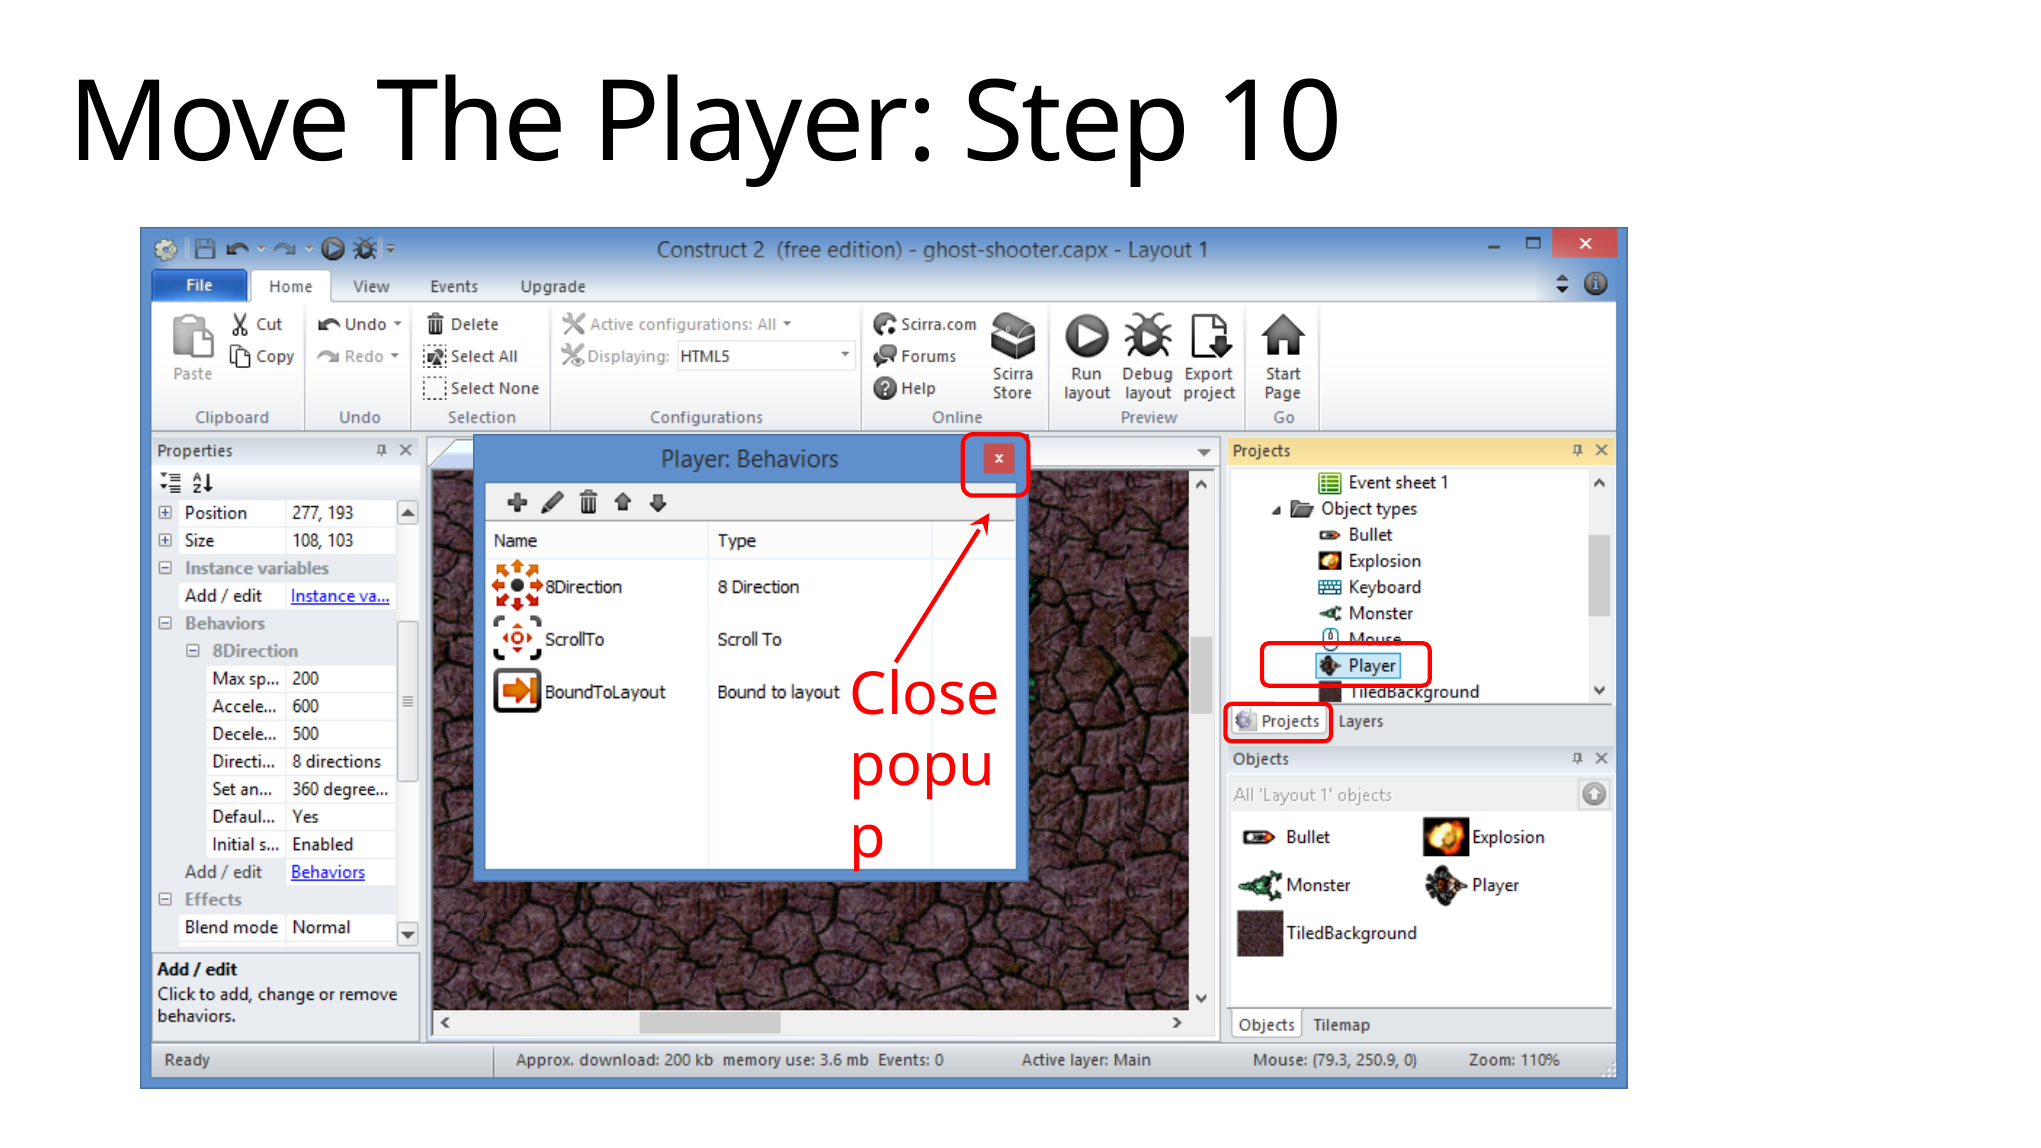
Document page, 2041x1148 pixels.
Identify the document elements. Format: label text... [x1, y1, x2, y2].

title Move The Player: Step 10 [45, 48, 1996, 199]
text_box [895, 512, 990, 663]
picture [140, 227, 1628, 1089]
